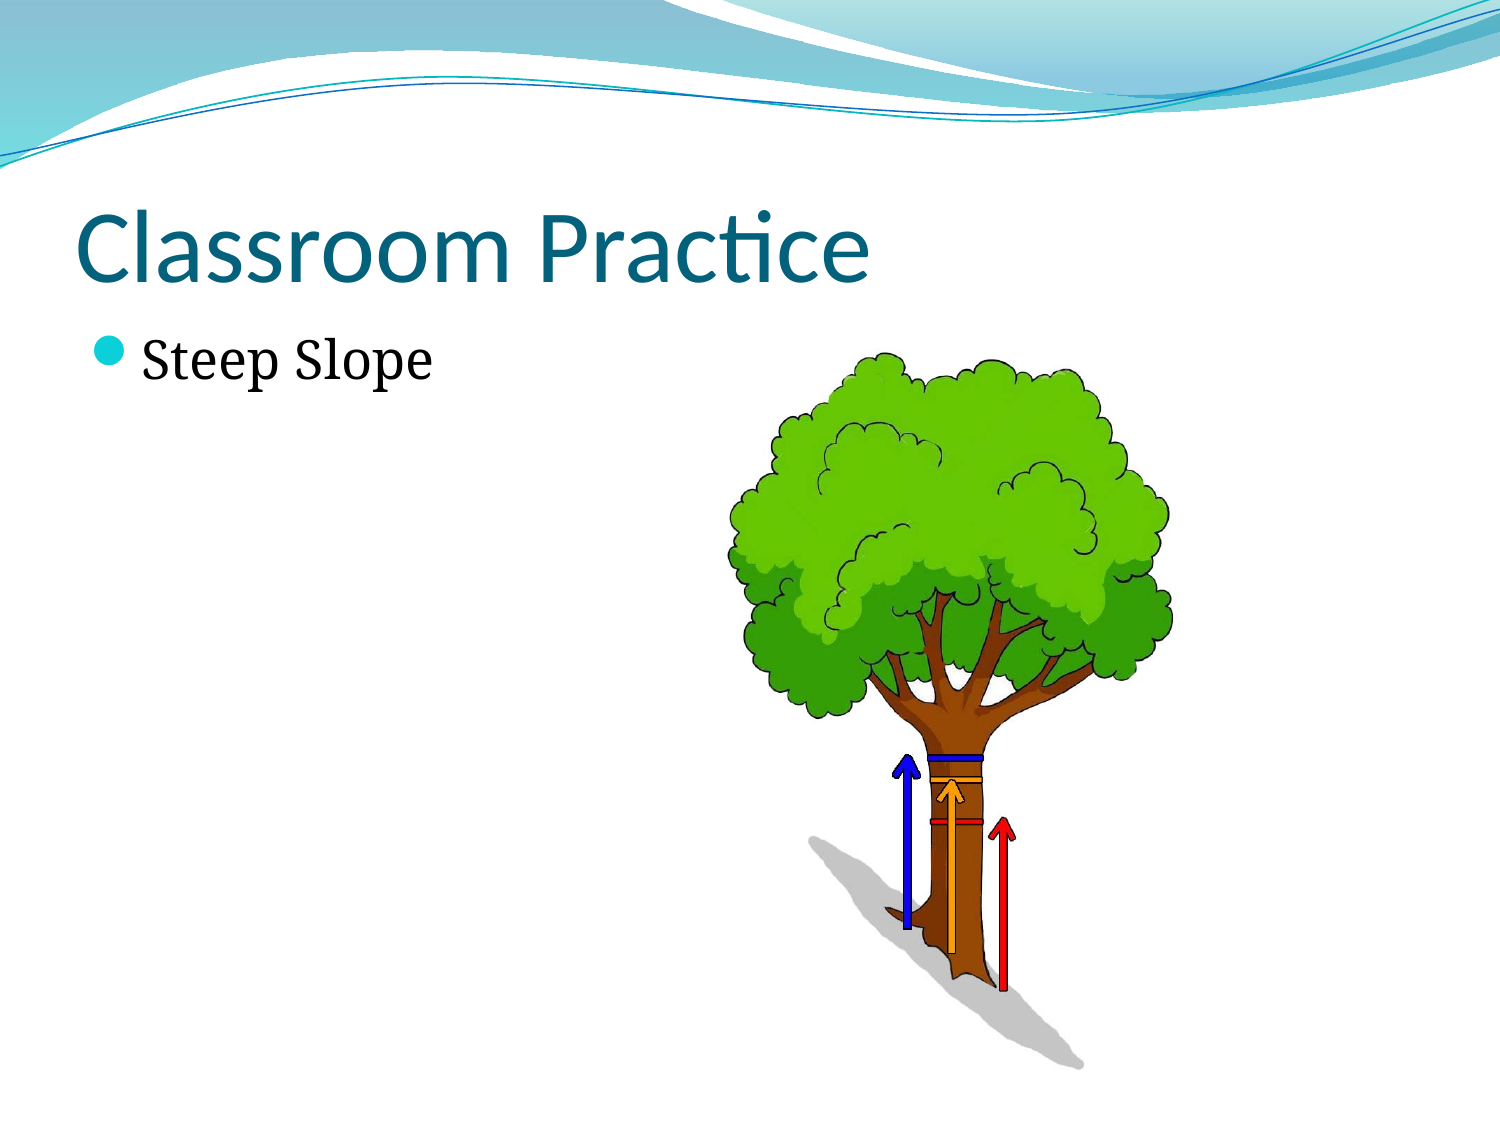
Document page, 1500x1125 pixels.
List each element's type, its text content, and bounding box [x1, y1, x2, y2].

text_box Steep Slope [75, 317, 938, 1038]
title Classroom Practice [75, 115, 1425, 303]
picture [649, 347, 1274, 1125]
